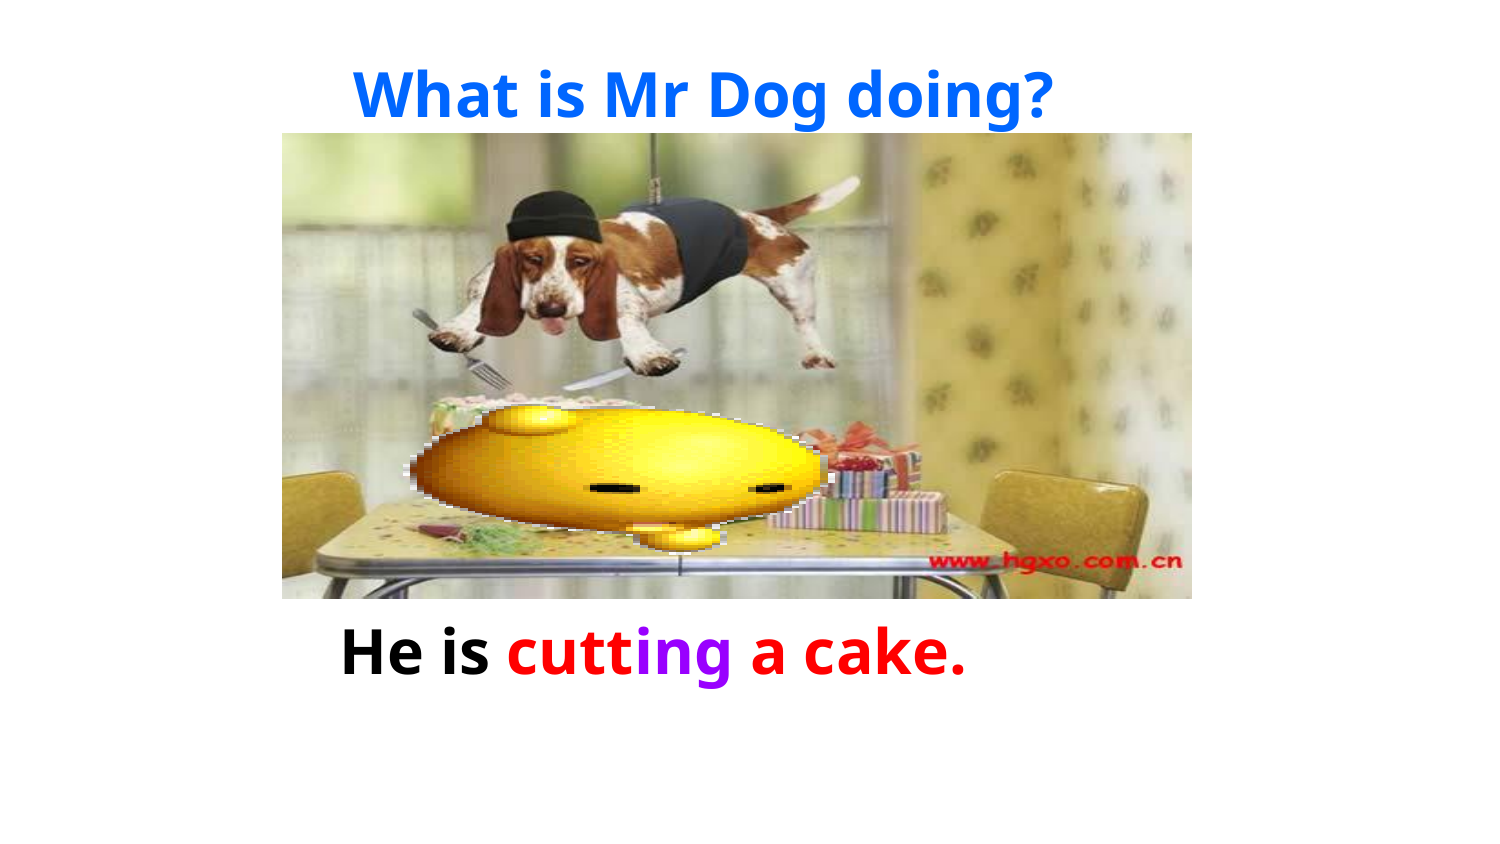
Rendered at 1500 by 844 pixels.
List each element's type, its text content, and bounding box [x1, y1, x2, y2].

picture [281, 133, 1192, 600]
text_box He is cutting a cake. [328, 608, 1033, 693]
text_box What is Mr Dog doing? [342, 49, 1066, 132]
